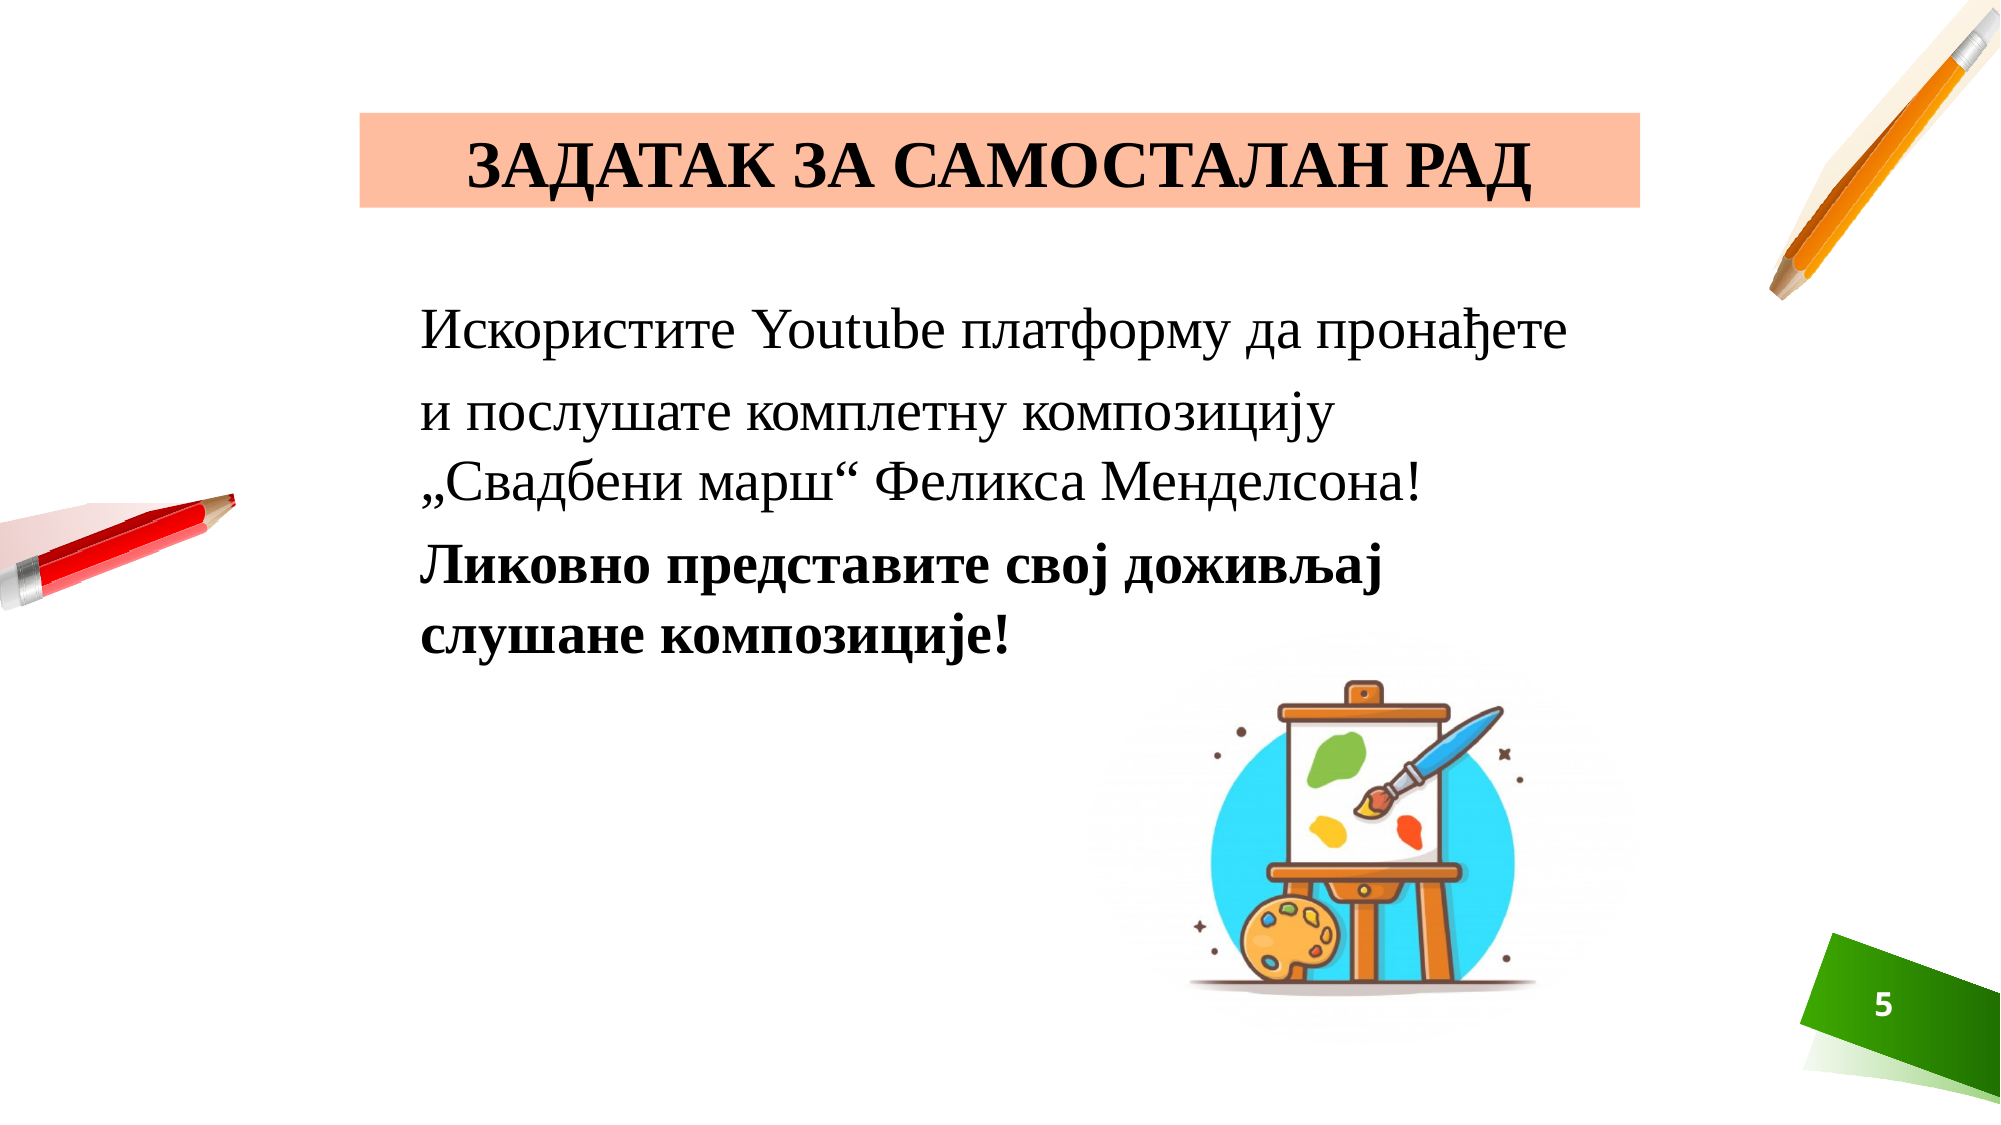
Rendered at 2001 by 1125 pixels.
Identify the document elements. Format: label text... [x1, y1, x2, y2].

text_box ЗАДАТАК ЗА САМОСТАЛАН РАД [359, 112, 1641, 208]
slide_number 5 [1831, 975, 1937, 1036]
text_box Искористите Youtube платформу да пронађете и послушате комплетну композицију „Свадбени марш“ Феликса Менделсона! Ликовно представите свој доживљај слушане композиције! [405, 282, 1595, 673]
picture [0, 493, 248, 613]
picture [1755, 0, 2000, 322]
picture [1084, 630, 1641, 1048]
